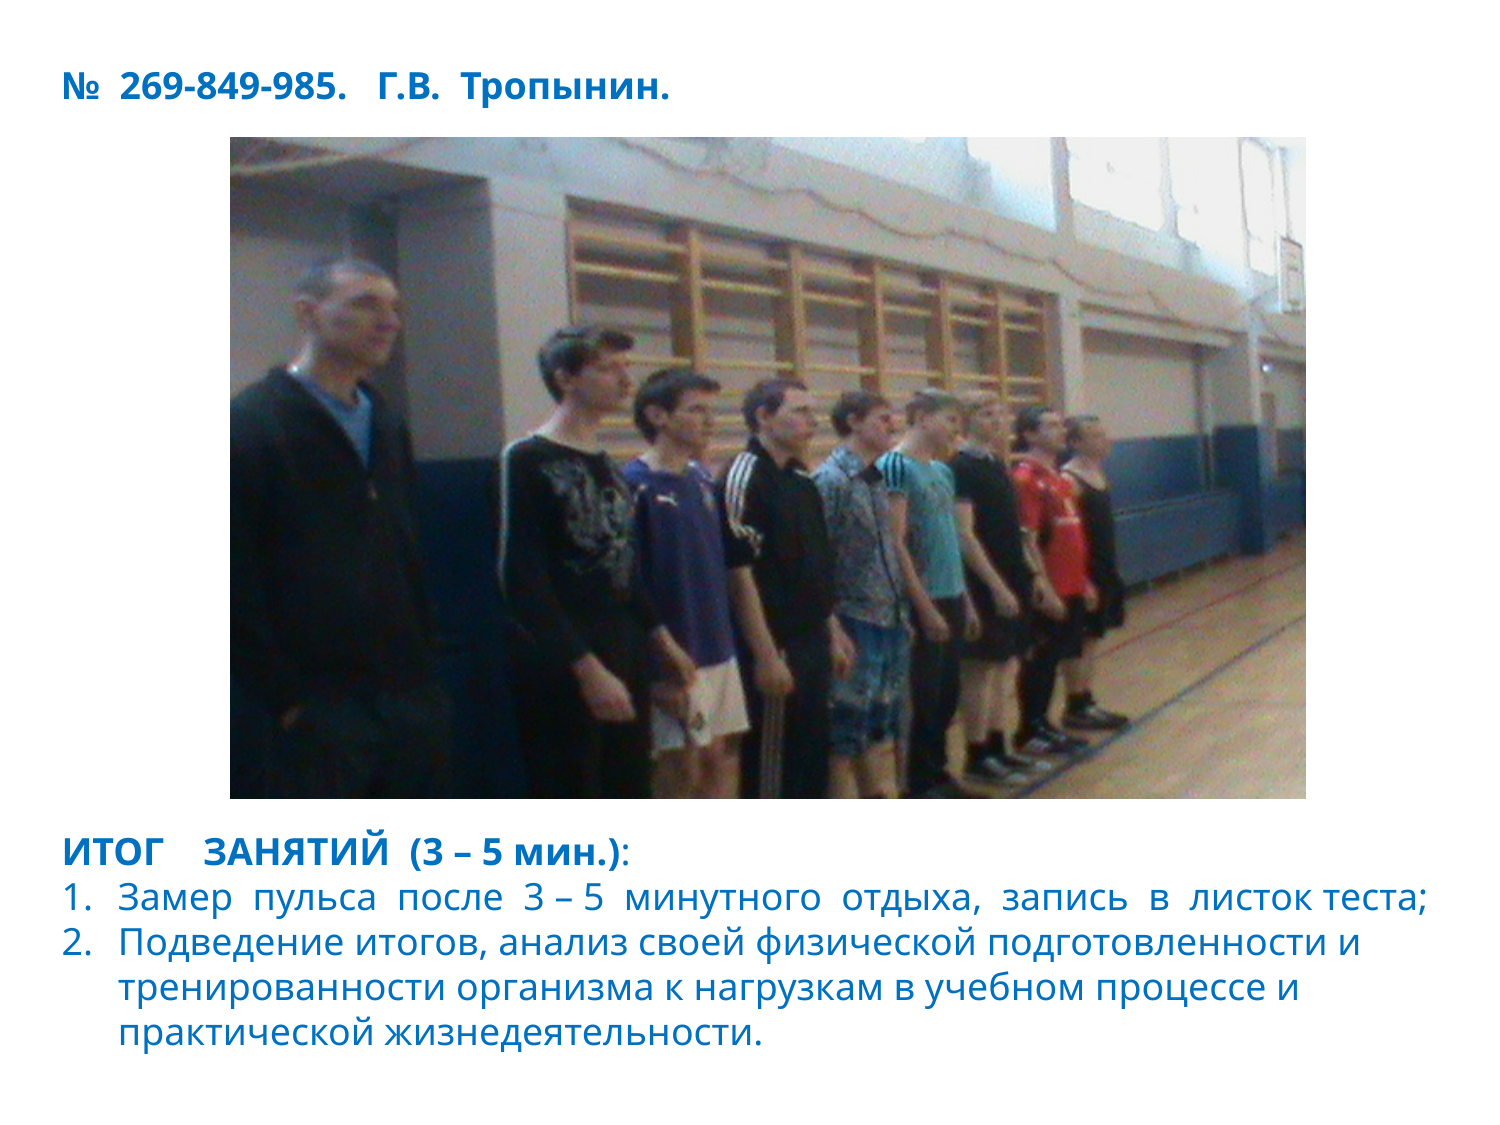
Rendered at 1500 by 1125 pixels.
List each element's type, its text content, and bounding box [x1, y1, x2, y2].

text_box ИТОГ ЗАНЯТИЙ (3 – 5 мин.): Замер пульса после 3 – 5 минутного отдыха, запись в листок теста; Подведение итогов, анализ своей физической подготовленности и тренированности организма к нагрузкам в учебном процессе и практической жизнедеятельности. [46, 820, 1454, 1060]
picture [229, 136, 1306, 799]
text_box № 269-849-985. Г.В. Тропынин. [46, 54, 1454, 160]
